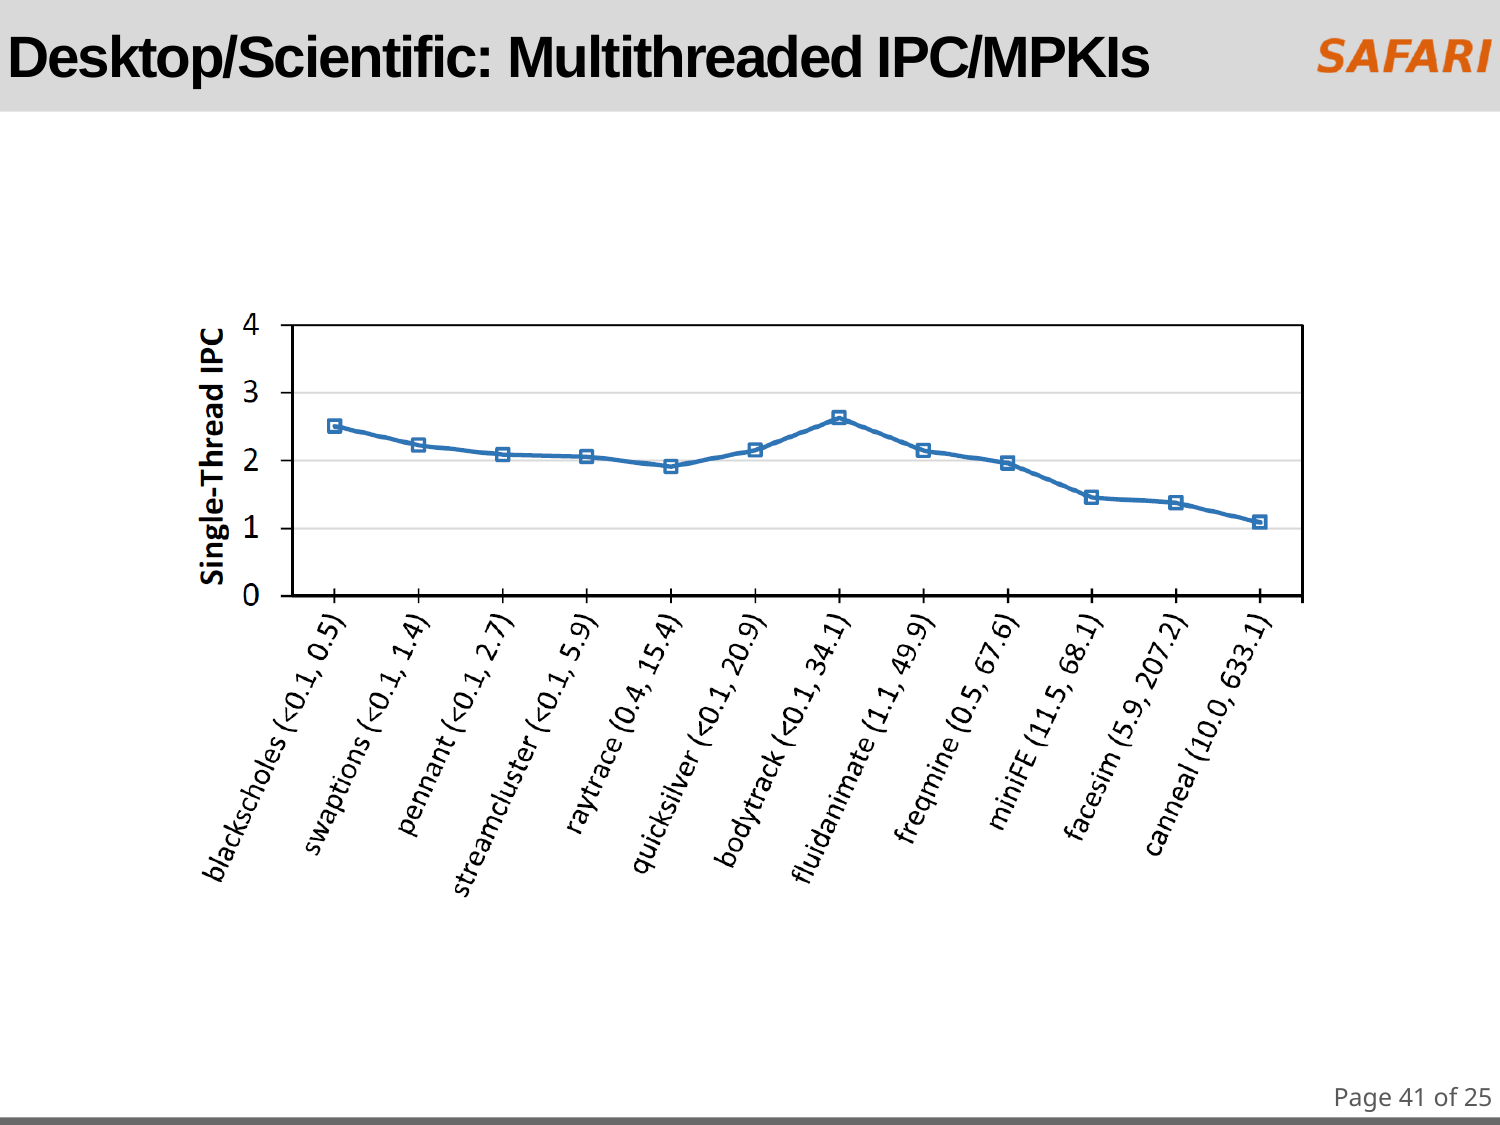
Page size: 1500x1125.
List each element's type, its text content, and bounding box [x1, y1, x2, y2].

picture [1316, 37, 1492, 73]
picture [186, 303, 1314, 902]
title Desktop/Scientific: Multithreaded IPC/MPKIs [0, 22, 1304, 94]
slide_number Page 41 of 25 [1275, 1079, 1500, 1118]
